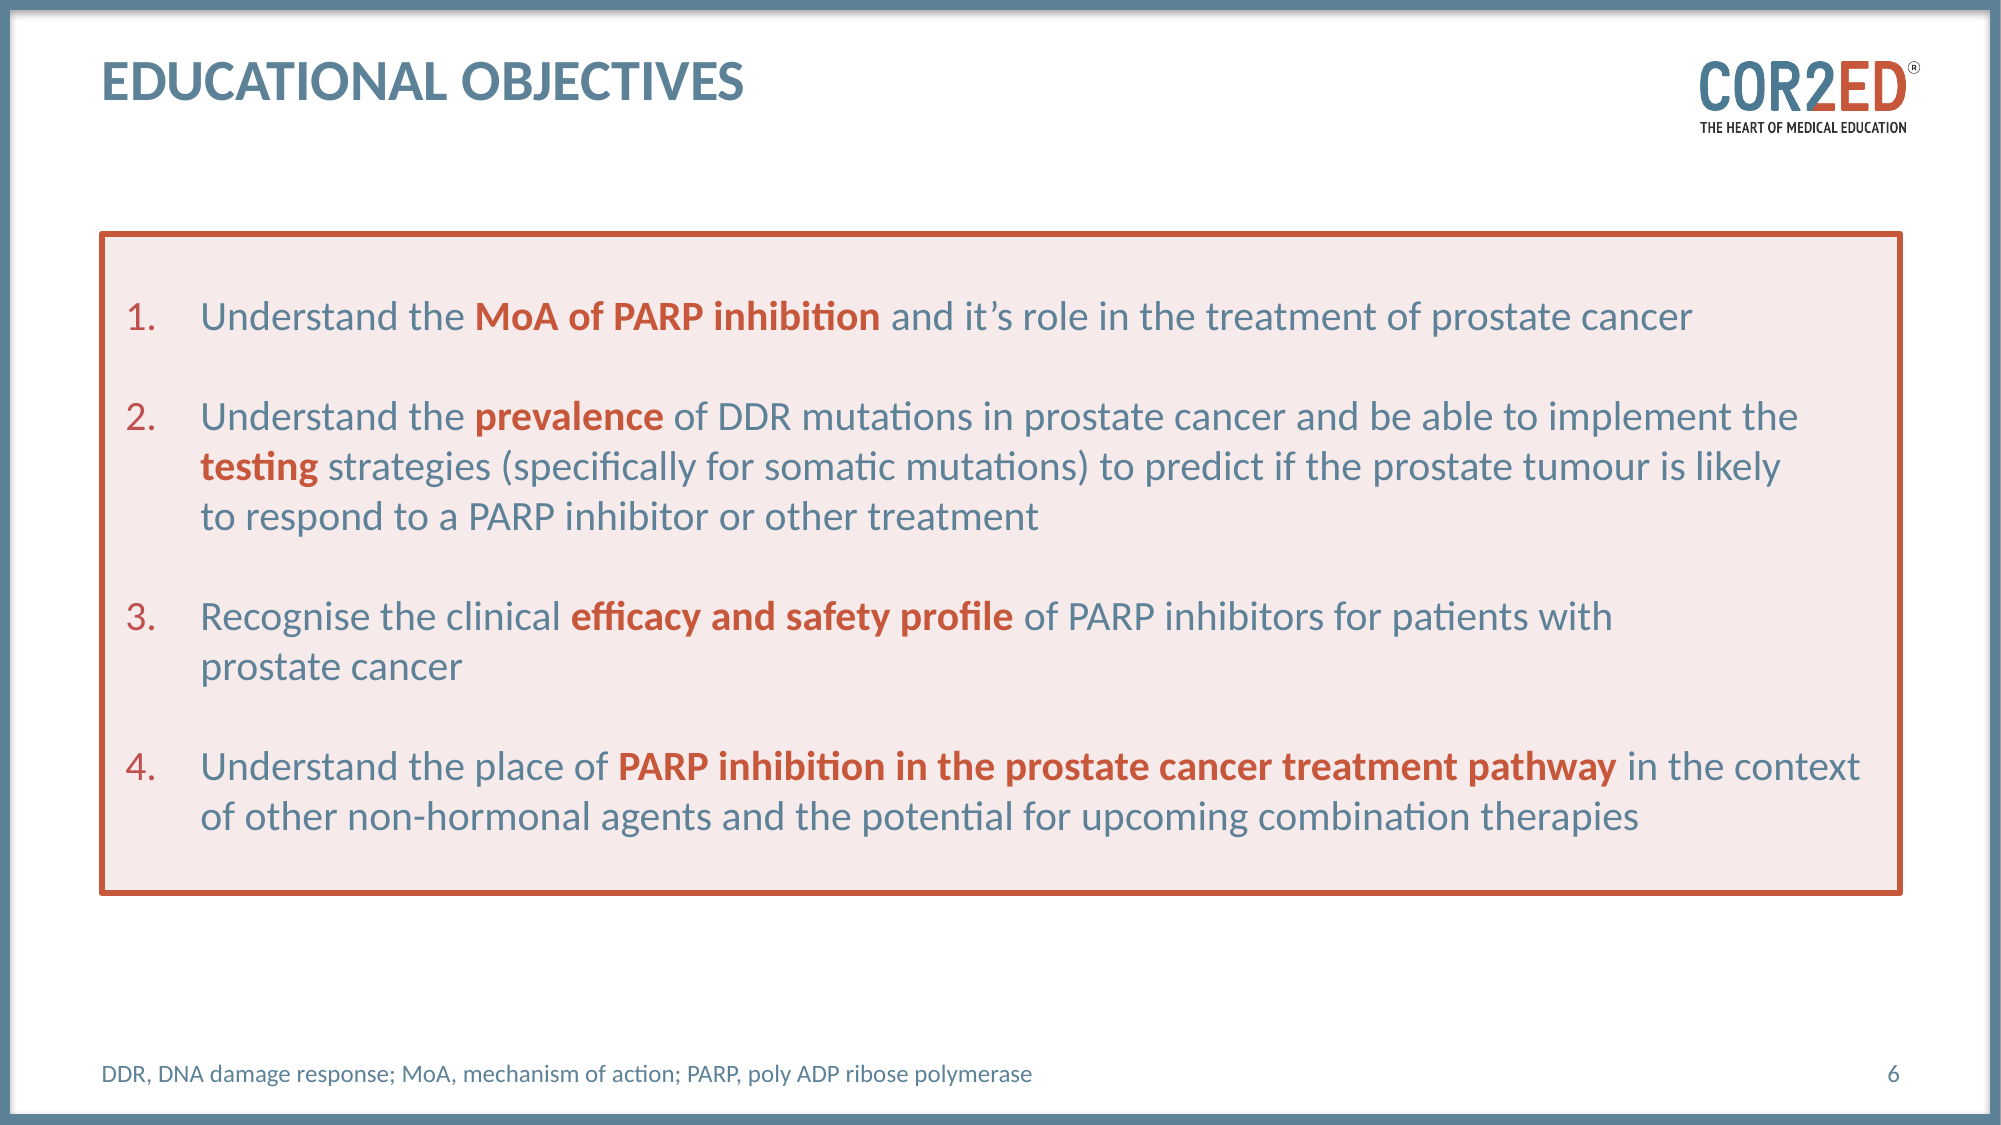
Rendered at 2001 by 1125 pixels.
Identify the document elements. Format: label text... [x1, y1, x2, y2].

list DDR, DNA damage response; MoA, mechanism of action; PARP, poly ADP ribose polymerase [101, 1042, 1434, 1103]
slide_number 6 [1724, 1042, 1900, 1103]
title educational objectives [101, 42, 1536, 185]
picture [1686, 47, 1934, 147]
list Understand the MoA of PARP inhibition and it’s role in the treatment of prostate cancer Understand the prevalence of DDR mutations in prostate cancer and be able to implement the testing strategies (specifically for somatic mutations) to predict if the prostate tumour is likely to respond to a PARP inhibitor or other treatment Recognise the clinical efficacy and safety profile of PARP inhibitors for patients with prostate cancer Understand the place of PARP inhibition in the prostate cancer treatment pathway in the context of other non-hormonal agents and the potential for upcoming combination therapies [101, 233, 1900, 894]
